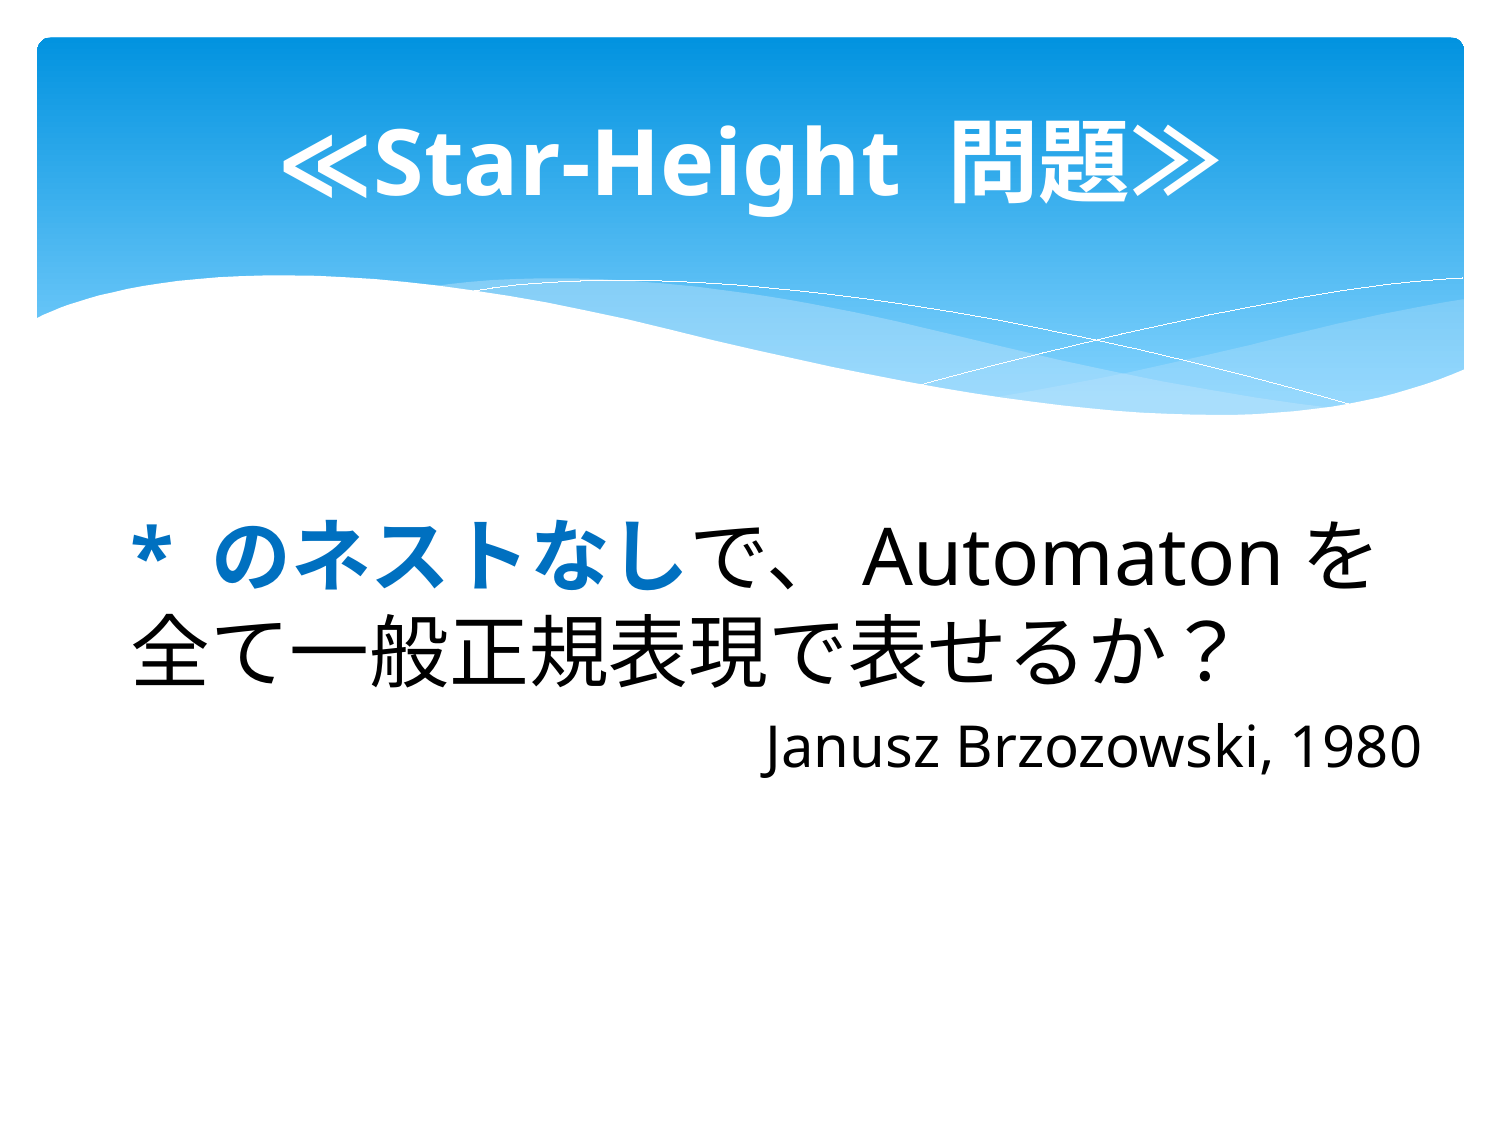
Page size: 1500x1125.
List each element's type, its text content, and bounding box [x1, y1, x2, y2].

title ≪Star-Height 問題≫ [75, 55, 1425, 261]
list * のネストなしで、Automatonを 全て一般正規表現で表せるか？ Janusz Brzozowski, 1980 [115, 498, 1438, 842]
